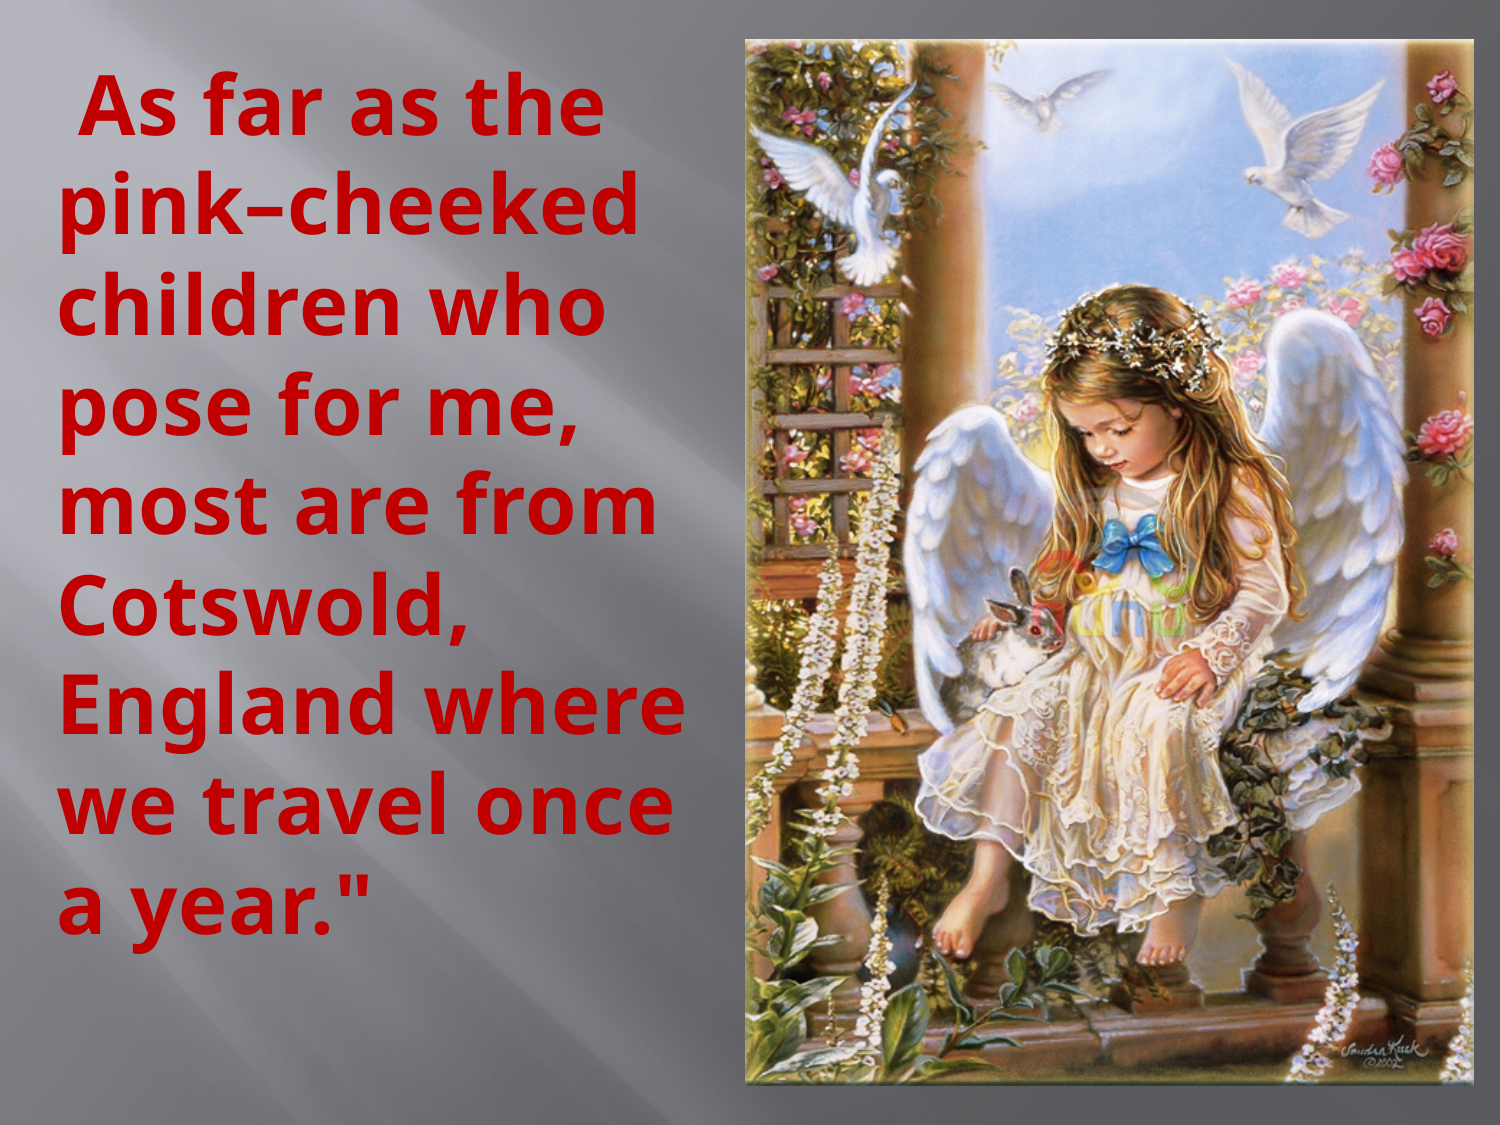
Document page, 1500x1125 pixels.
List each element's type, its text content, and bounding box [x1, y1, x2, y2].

picture [745, 38, 1474, 1087]
text_box As far as the pink–cheeked children who pose for me, most are from Cotswold, England where we travel once a year." [41, 44, 745, 959]
